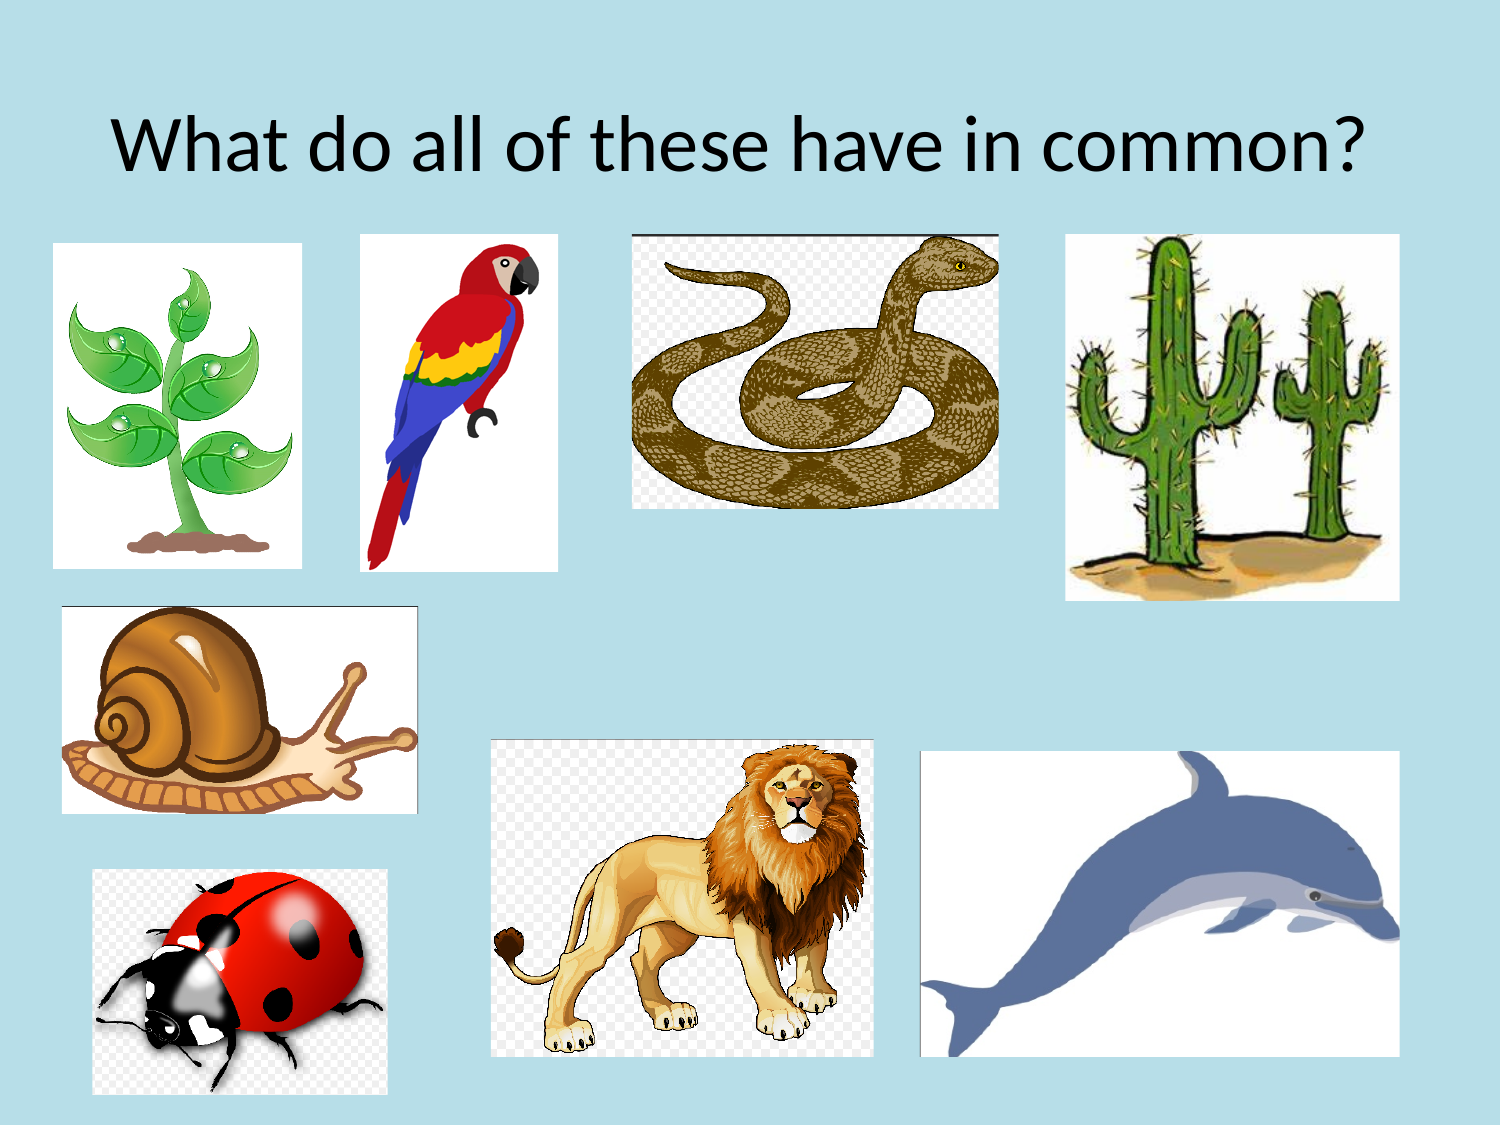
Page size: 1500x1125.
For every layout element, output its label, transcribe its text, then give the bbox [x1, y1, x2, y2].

picture [631, 234, 1000, 509]
picture [359, 234, 559, 572]
picture [92, 869, 388, 1095]
picture [61, 606, 419, 815]
picture [1064, 234, 1400, 602]
title What do all of these have in common? [75, 45, 1425, 233]
picture [919, 751, 1400, 1057]
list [52, 243, 303, 570]
picture [490, 738, 874, 1057]
